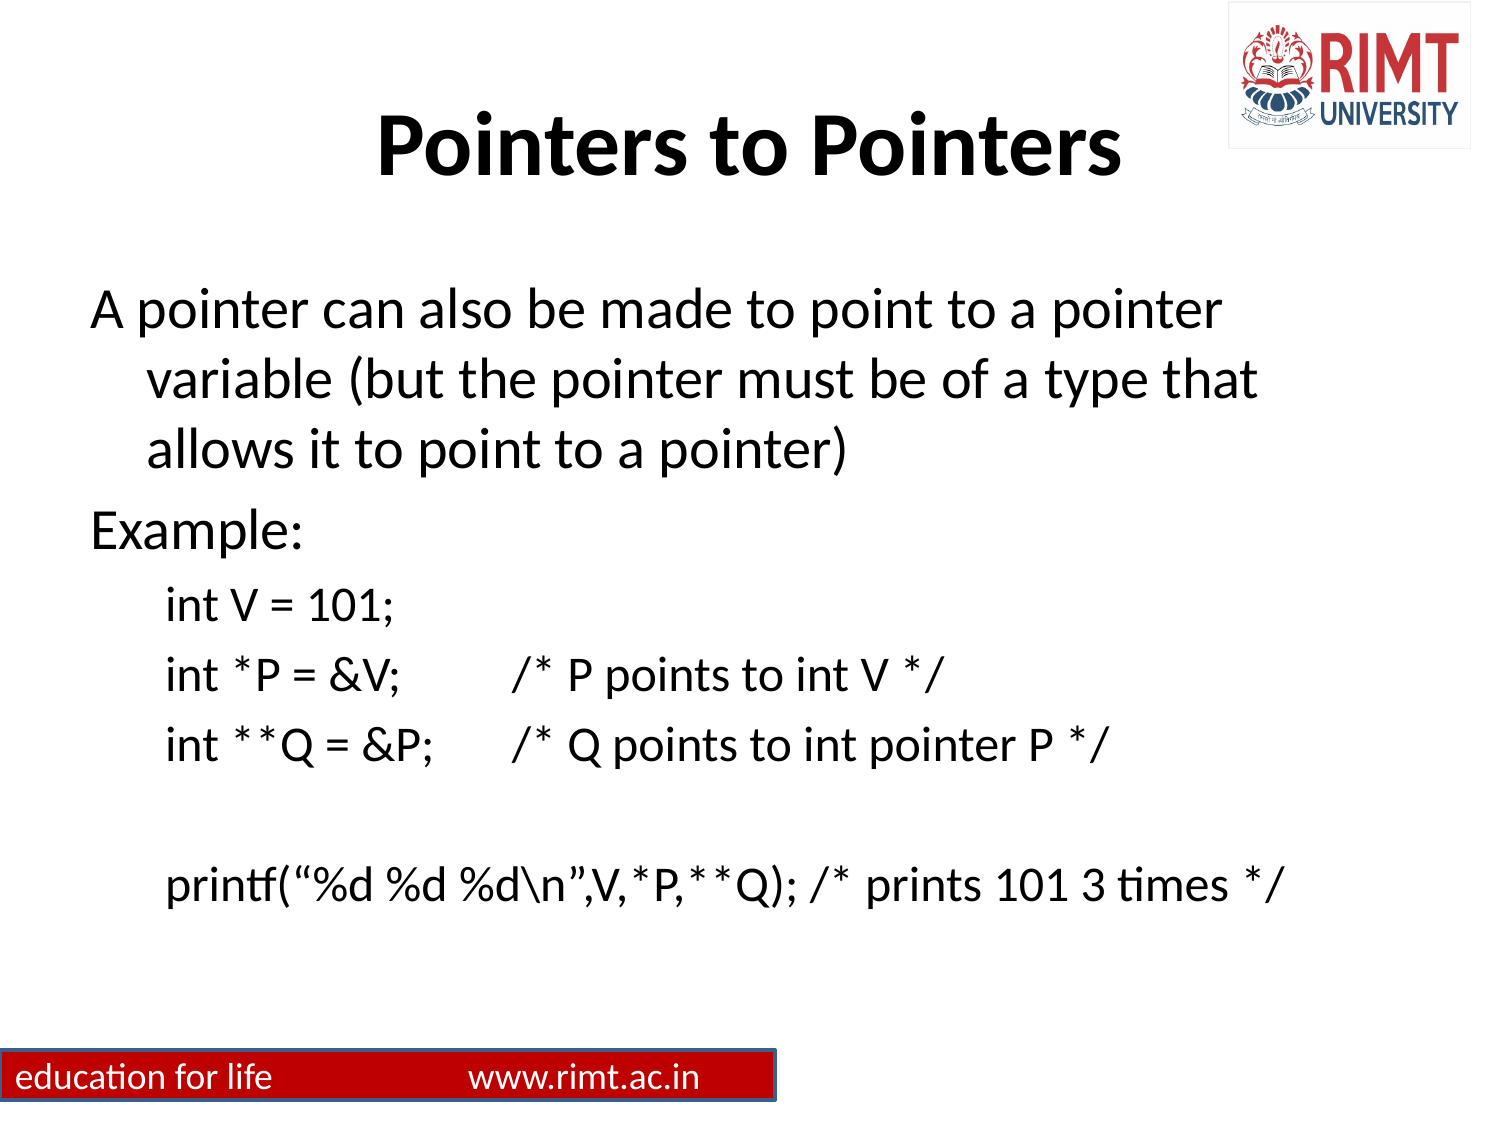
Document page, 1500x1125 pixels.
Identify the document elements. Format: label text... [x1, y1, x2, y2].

text_box education for life www.rimt.ac.in [0, 1048, 777, 1102]
list A pointer can also be made to point to a pointer variable (but the pointer must be of a type that allows it to point to a pointer) Example: int V = 101; int *P = &V; /* P points to int V */ int **Q = &P; /* Q points to int pointer P */ printf(“%d %d %d\n”,V,*P,**Q); /* prints 101 3 times */ [75, 262, 1425, 1005]
picture [1227, 1, 1471, 149]
title Pointers to Pointers [75, 45, 1425, 233]
